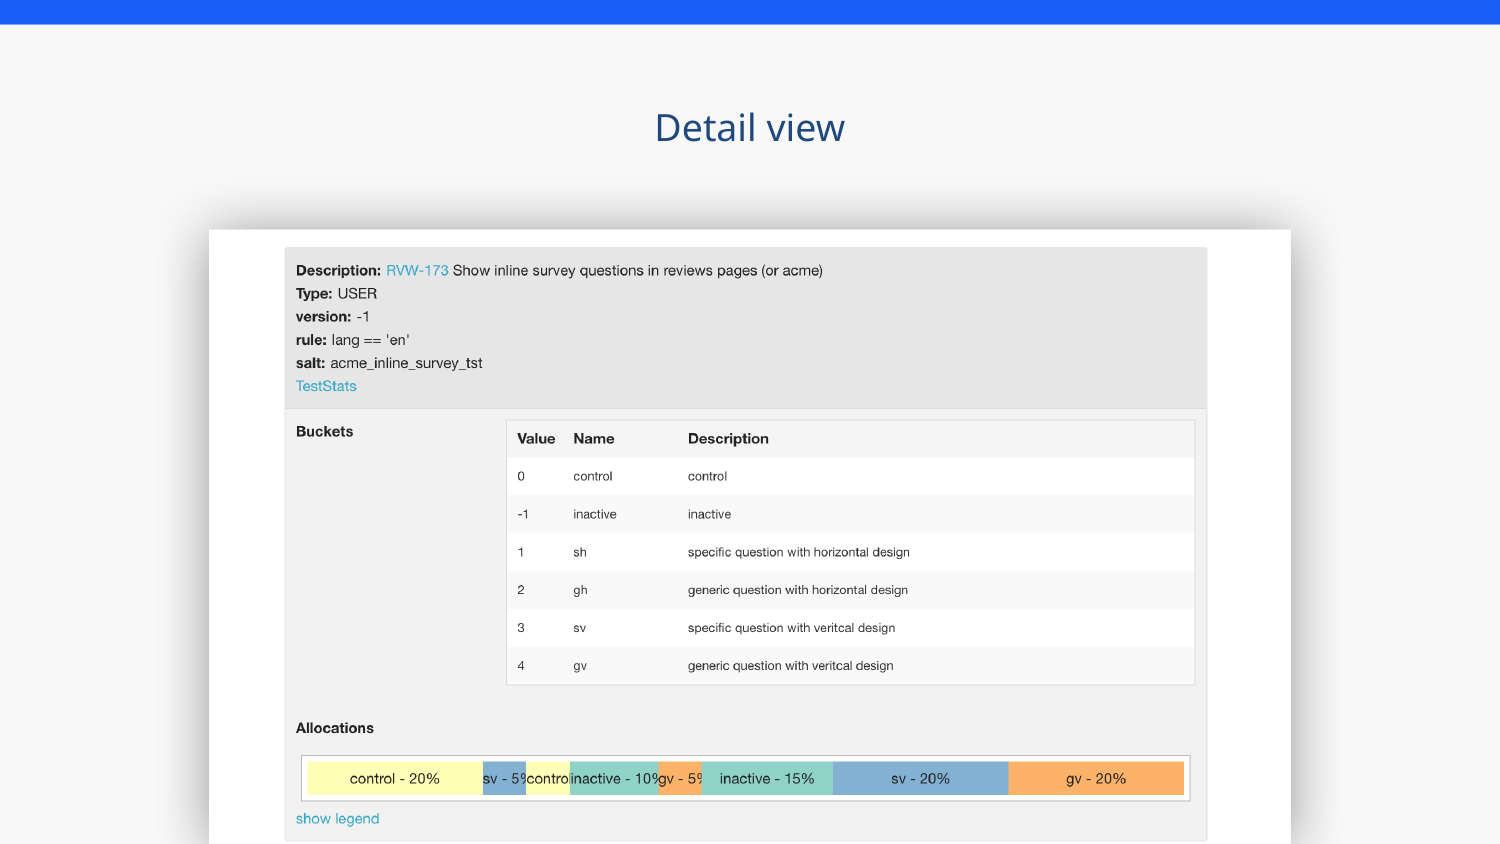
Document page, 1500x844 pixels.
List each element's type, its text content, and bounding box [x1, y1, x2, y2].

picture [0, 162, 1500, 844]
picture [0, 0, 1500, 95]
text_box Detail view [0, 95, 1500, 162]
